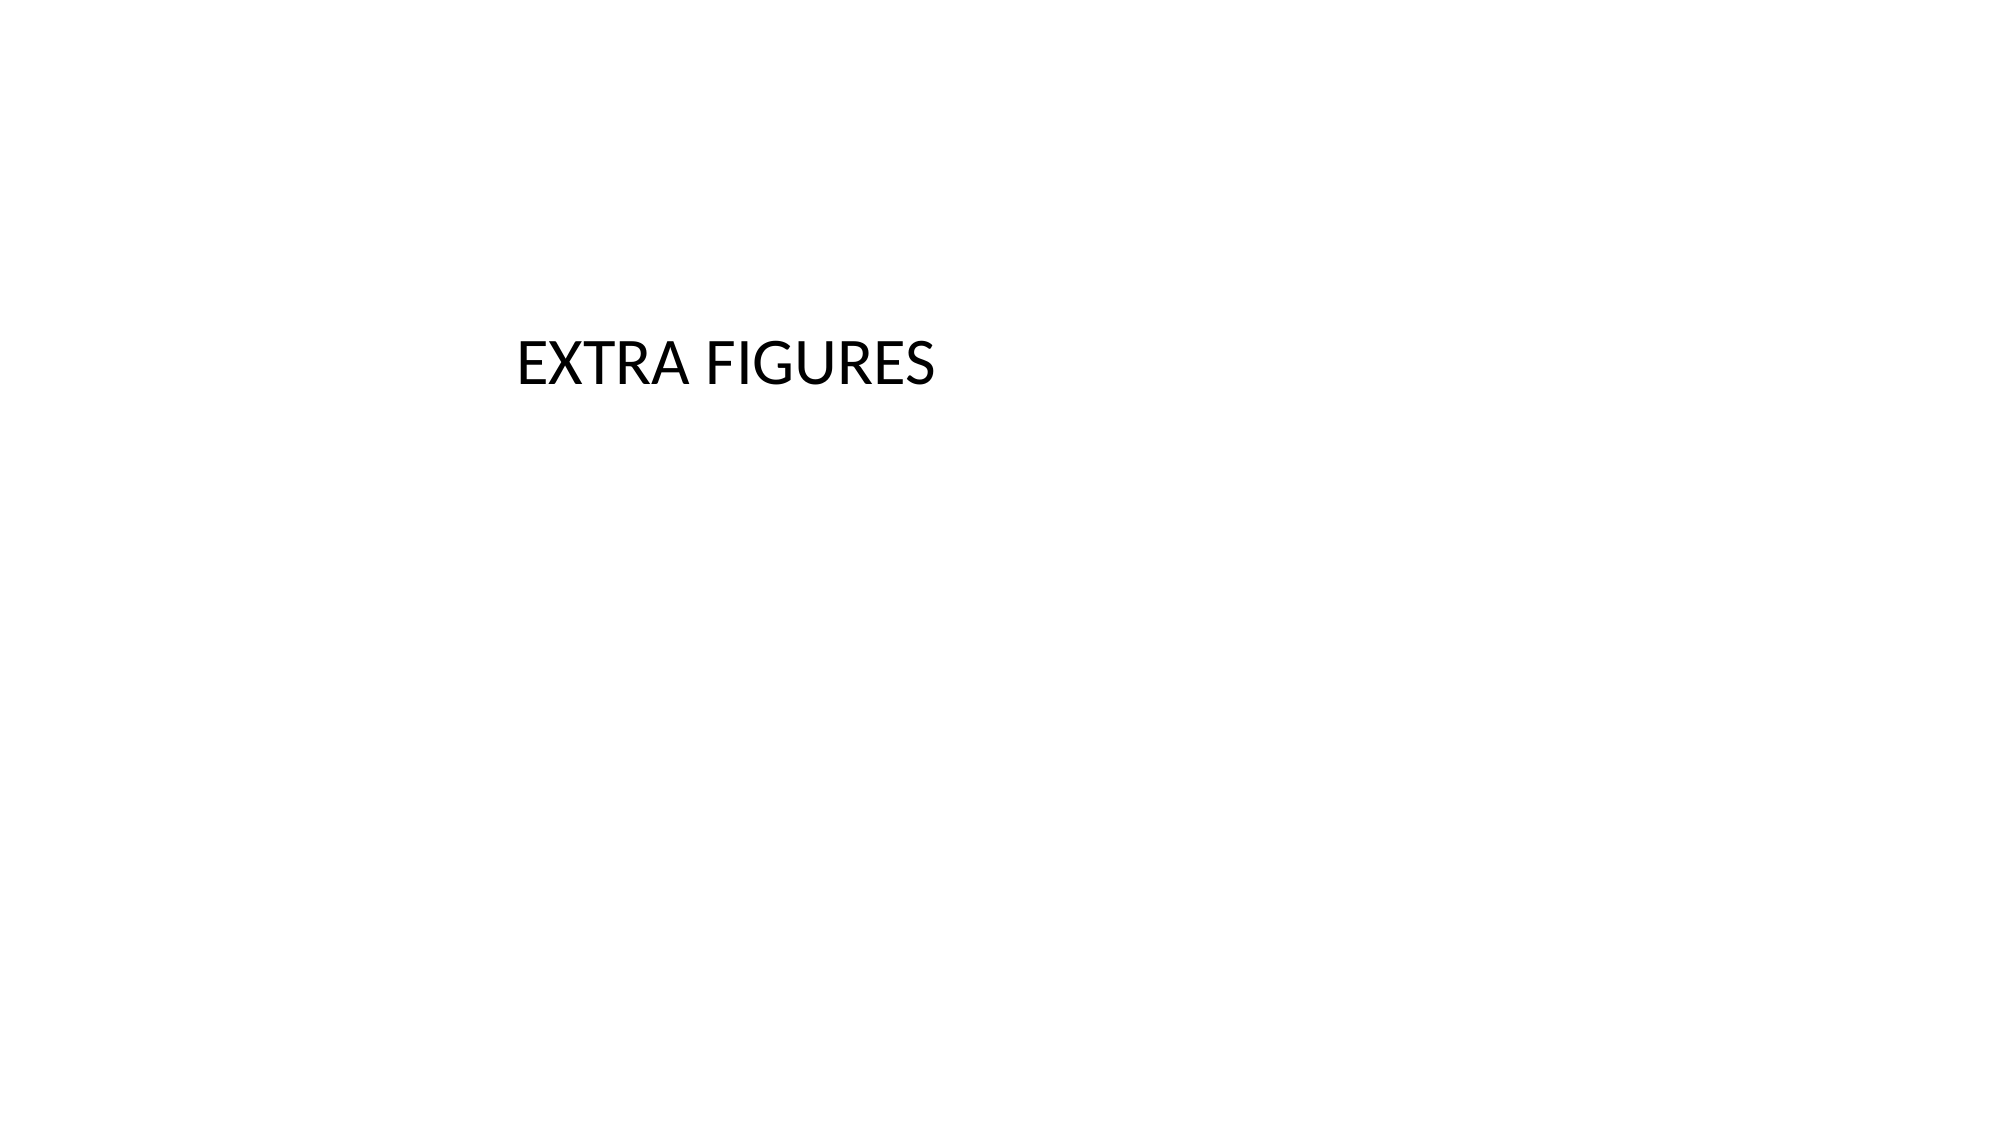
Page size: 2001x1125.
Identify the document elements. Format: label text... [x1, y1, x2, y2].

text_box EXTRA FIGURES [273, 310, 1180, 407]
